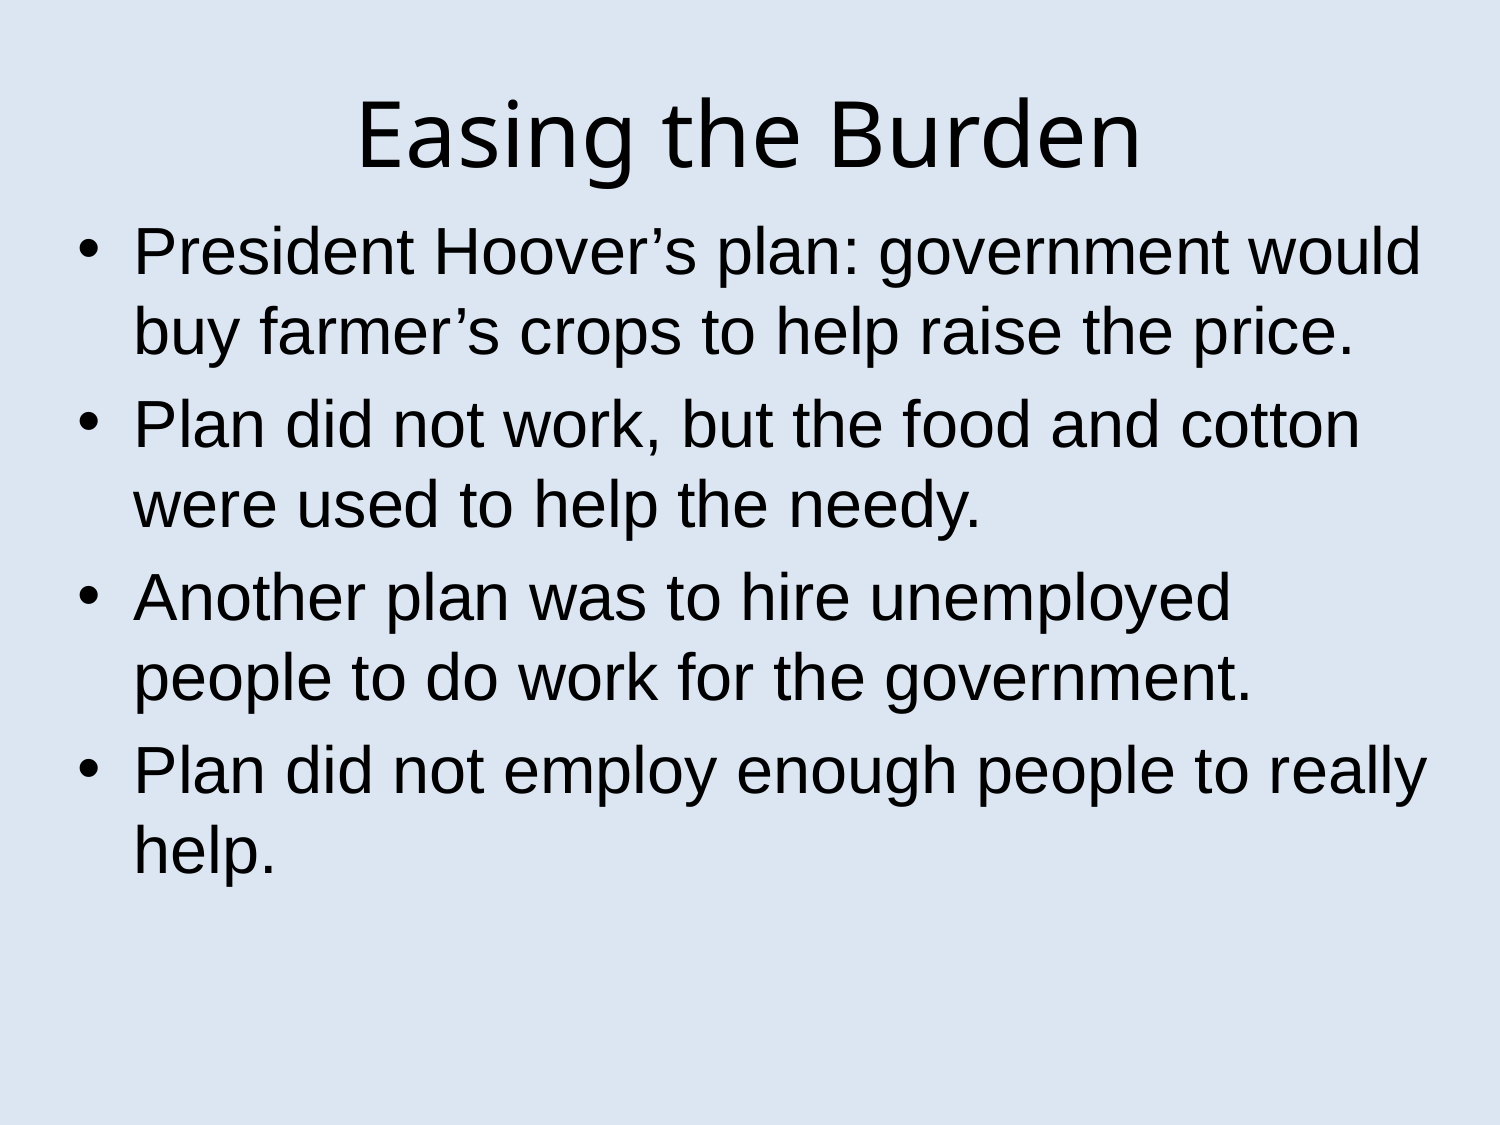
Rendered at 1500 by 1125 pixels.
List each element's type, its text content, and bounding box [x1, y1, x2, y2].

title Easing the Burden [0, 37, 1500, 225]
list President Hoover’s plan: government would buy farmer’s crops to help raise the price. Plan did not work, but the food and cotton were used to help the needy. Another plan was to hire unemployed people to do work for the government. Plan did not employ enough people to really help. [62, 200, 1463, 1050]
